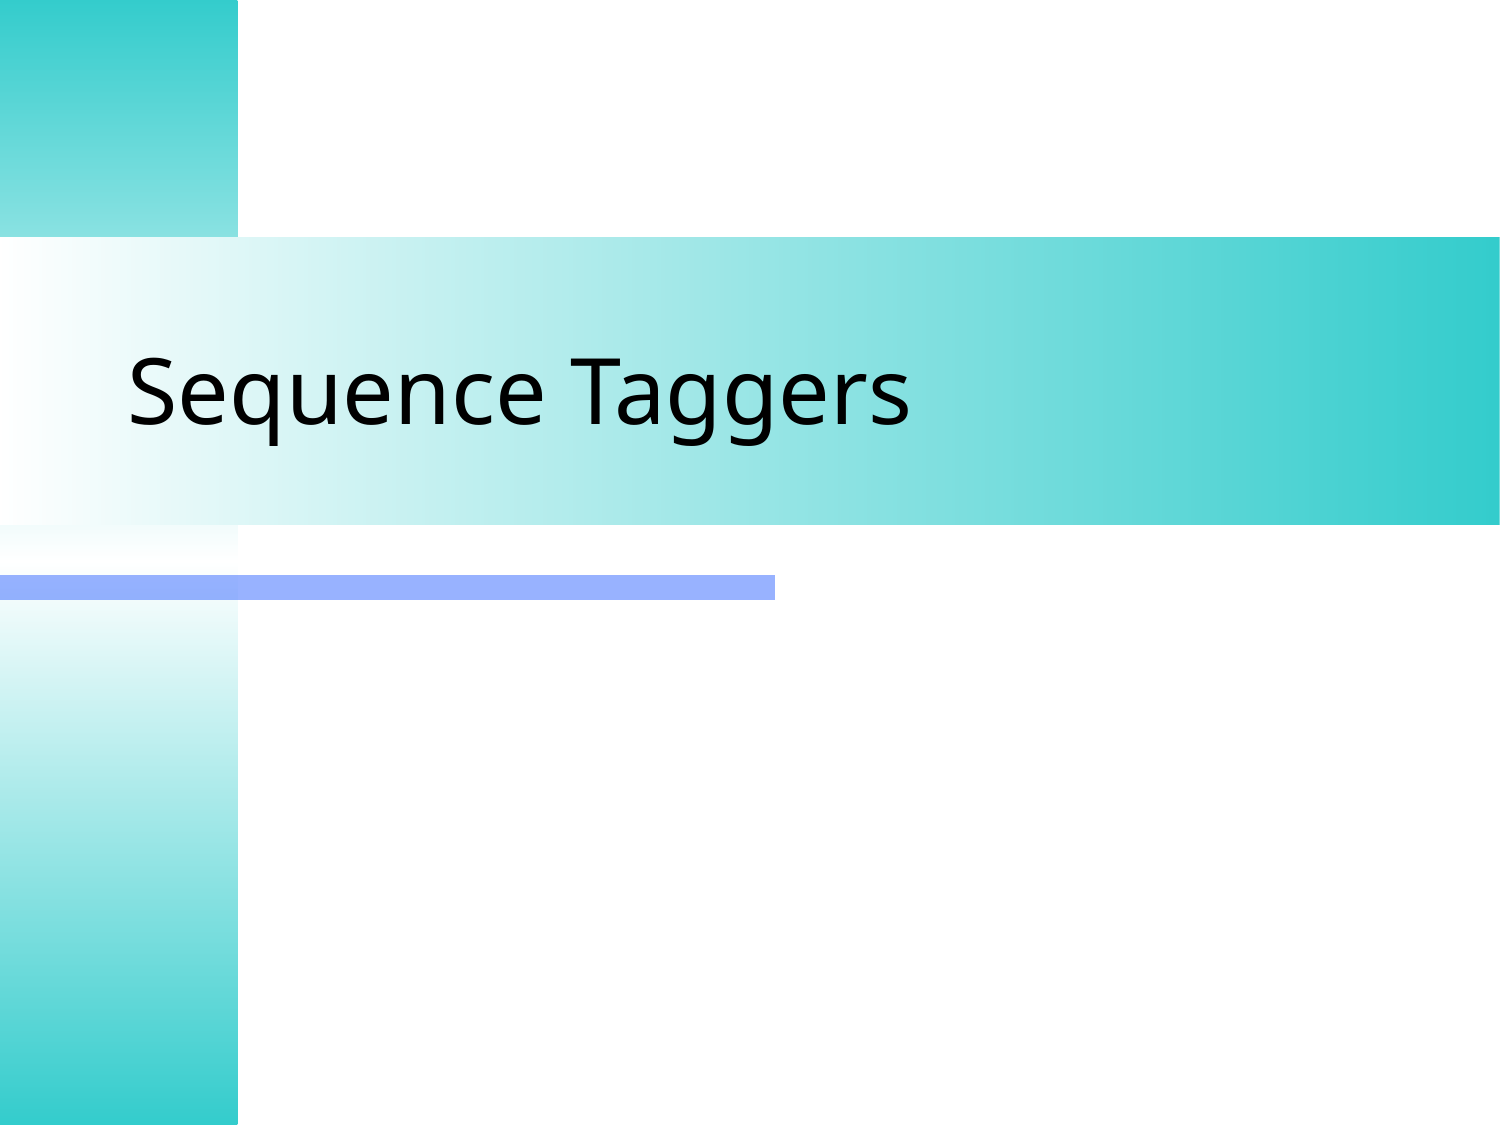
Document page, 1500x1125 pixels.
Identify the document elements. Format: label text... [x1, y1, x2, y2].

title Sequence Taggers [112, 274, 1388, 501]
